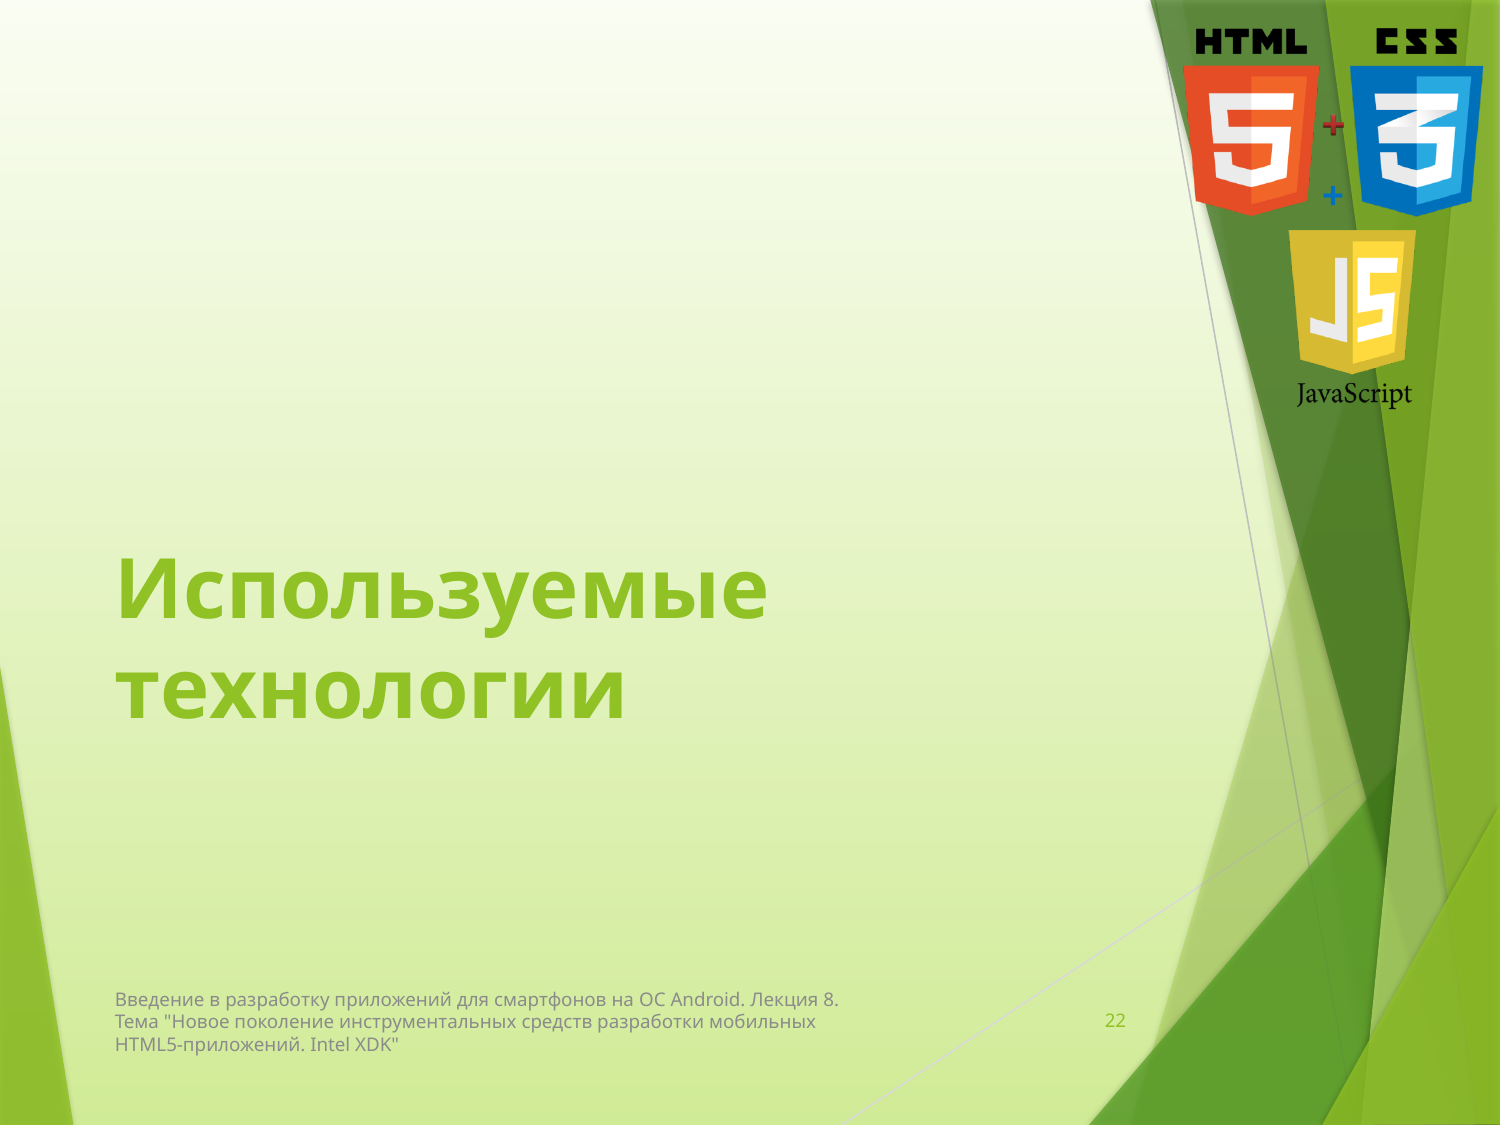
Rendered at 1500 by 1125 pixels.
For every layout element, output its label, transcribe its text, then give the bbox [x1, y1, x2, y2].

footer Введение в разработку приложений для смартфонов на ОС Android. Лекция 8. Тема "Новое поколение инструментальных средств разработки мобильных HTML5-приложений. Intel XDK" [99, 991, 859, 1051]
picture [1164, 18, 1500, 415]
title Используемые технологии [99, 443, 1142, 743]
slide_number 22 [1057, 991, 1142, 1051]
